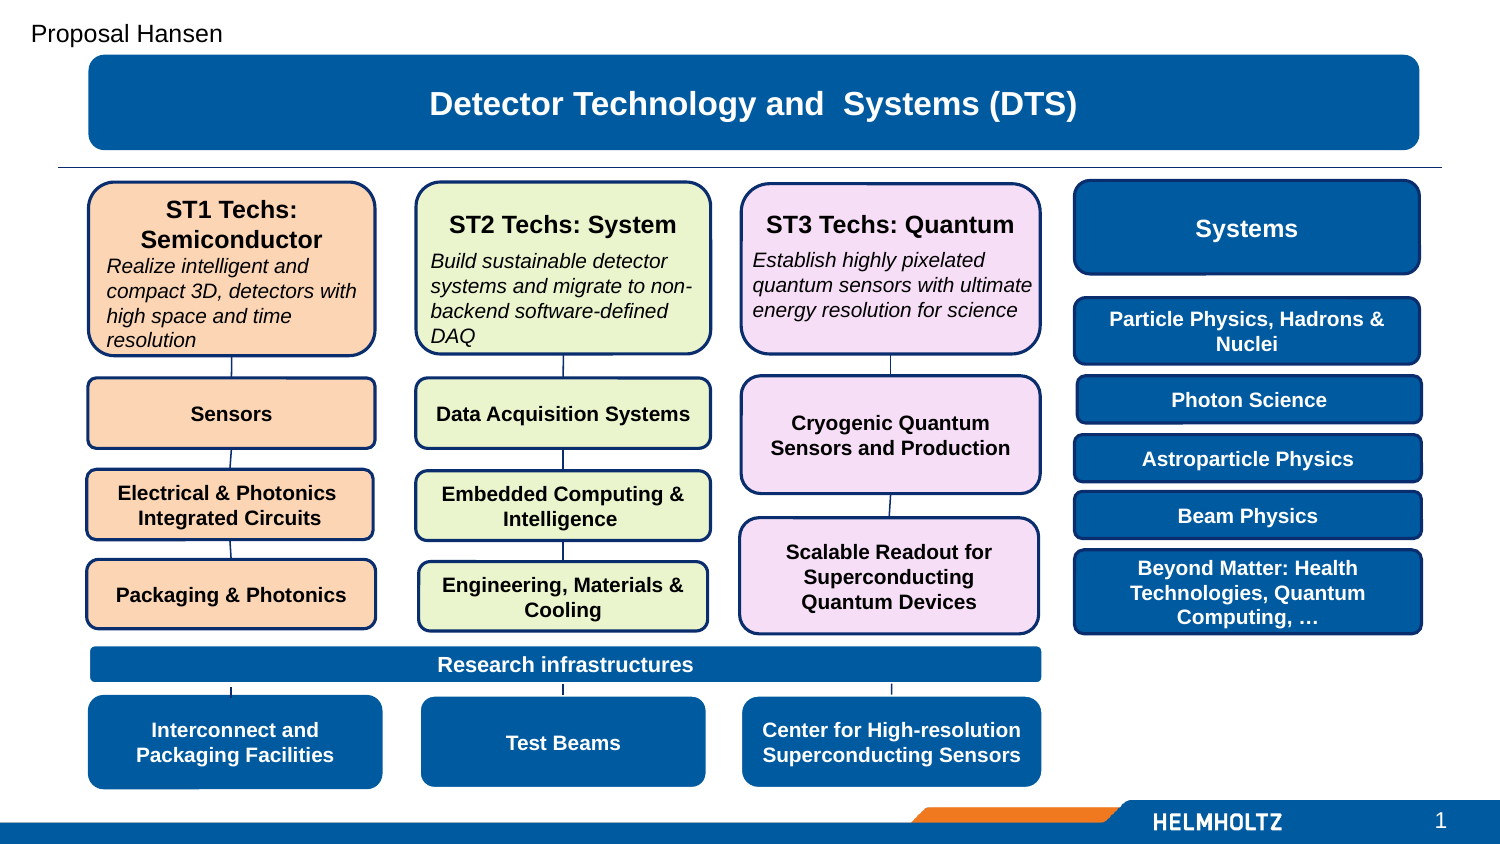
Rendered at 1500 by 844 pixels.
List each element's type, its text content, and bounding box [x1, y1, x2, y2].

text_box Particle Physics, Hadrons & Nuclei [1072, 295, 1422, 367]
text_box Cryogenic Quantum Sensors and Production [739, 373, 1043, 496]
text_box Test Beams [416, 692, 710, 792]
text_box Embedded Computing & Intelligence [413, 468, 713, 543]
text_box ST1 Techs: Semiconductor [86, 179, 378, 346]
text_box Astroparticle Physics [1072, 432, 1424, 484]
text_box ST3 Techs: Quantum [739, 181, 1043, 239]
text_box Beyond Matter: Health Technologies, Quantum Computing, … [1072, 547, 1424, 636]
text_box Detector Technology and Systems (DTS) [86, 52, 1422, 153]
text_box ST2 Techs: System [413, 179, 713, 337]
picture [0, 796, 1500, 844]
text_box Photon Science [1075, 373, 1424, 426]
text_box Establish highly pixelated quantum sensors with ultimate energy resolution for science [737, 239, 1052, 354]
text_box Systems [1072, 178, 1422, 277]
text_box Realize intelligent and compact 3D, detectors with high space and time resolution [91, 244, 385, 360]
text_box Proposal Hansen [16, 10, 239, 56]
text_box Build sustainable detector systems and migrate to non-backend software-defined DAQ [415, 240, 714, 355]
text_box Packaging & Photonics [84, 557, 378, 631]
text_box Sensors [85, 375, 378, 451]
text_box Beam Physics [1072, 489, 1424, 541]
text_box Scalable Readout for Superconducting Quantum Devices [737, 515, 1041, 636]
text_box Electrical & Photonics Integrated Circuits [84, 467, 376, 542]
text_box Research infrastructures [85, 642, 1046, 687]
text_box Interconnect and Packaging Facilities [85, 692, 385, 792]
text_box Data Acquisition Systems [413, 375, 713, 451]
text_box Engineering, Materials & Cooling [416, 559, 710, 634]
text_box Center for High-resolution Superconducting Sensors [737, 692, 1046, 792]
